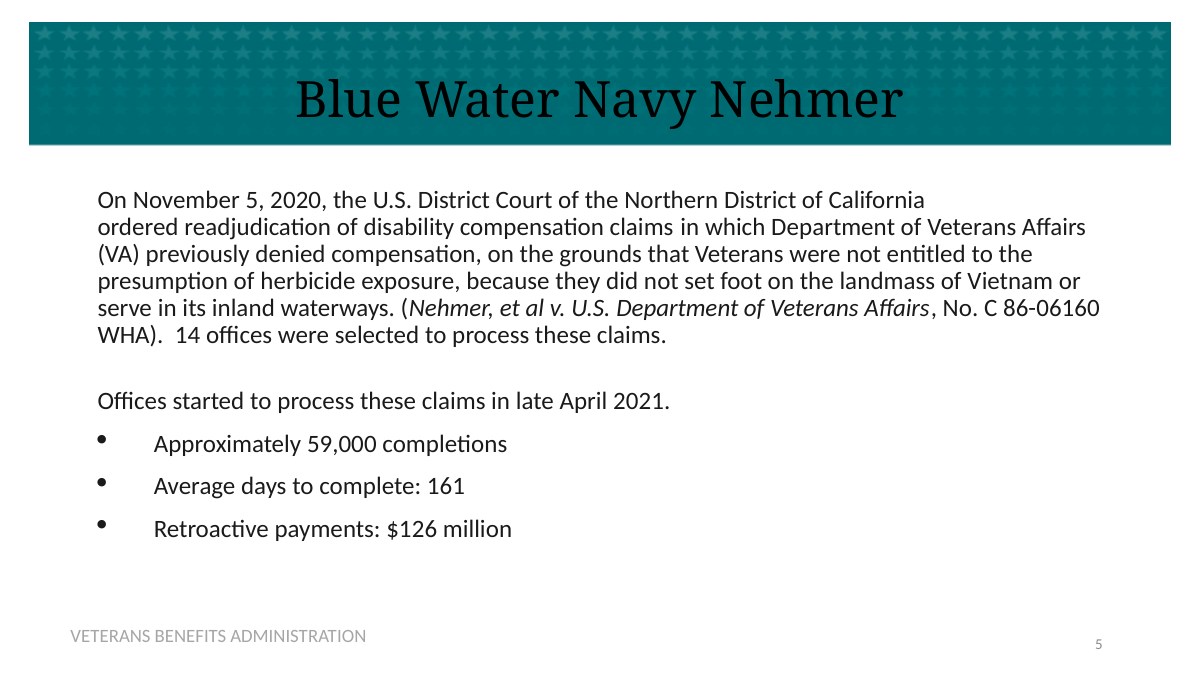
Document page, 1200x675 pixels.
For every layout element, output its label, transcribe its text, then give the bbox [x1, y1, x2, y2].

title Blue Water Navy Nehmer [82, 35, 1118, 167]
picture [29, 22, 1171, 156]
list On November 5, 2020, the U.S. District Court of the Northern District of California ordered readjudication of disability compensation claims in which Department of Veterans Affairs (VA) previously denied compensation, on the grounds that Veterans were not entitled to the presumption of herbicide exposure, because they did not set foot on the landmass of Vietnam or serve in its inland waterways. (Nehmer, et al v. U.S. Department of Veterans Affairs, No. C 86-06160 WHA). 14 offices were selected to process these claims. Offices started to process these claims in late April 2021. Approximately 59,000 completions Average days to complete: 161 Retroactive payments: $126 million [82, 179, 1118, 608]
slide_number 4 [847, 625, 1118, 662]
